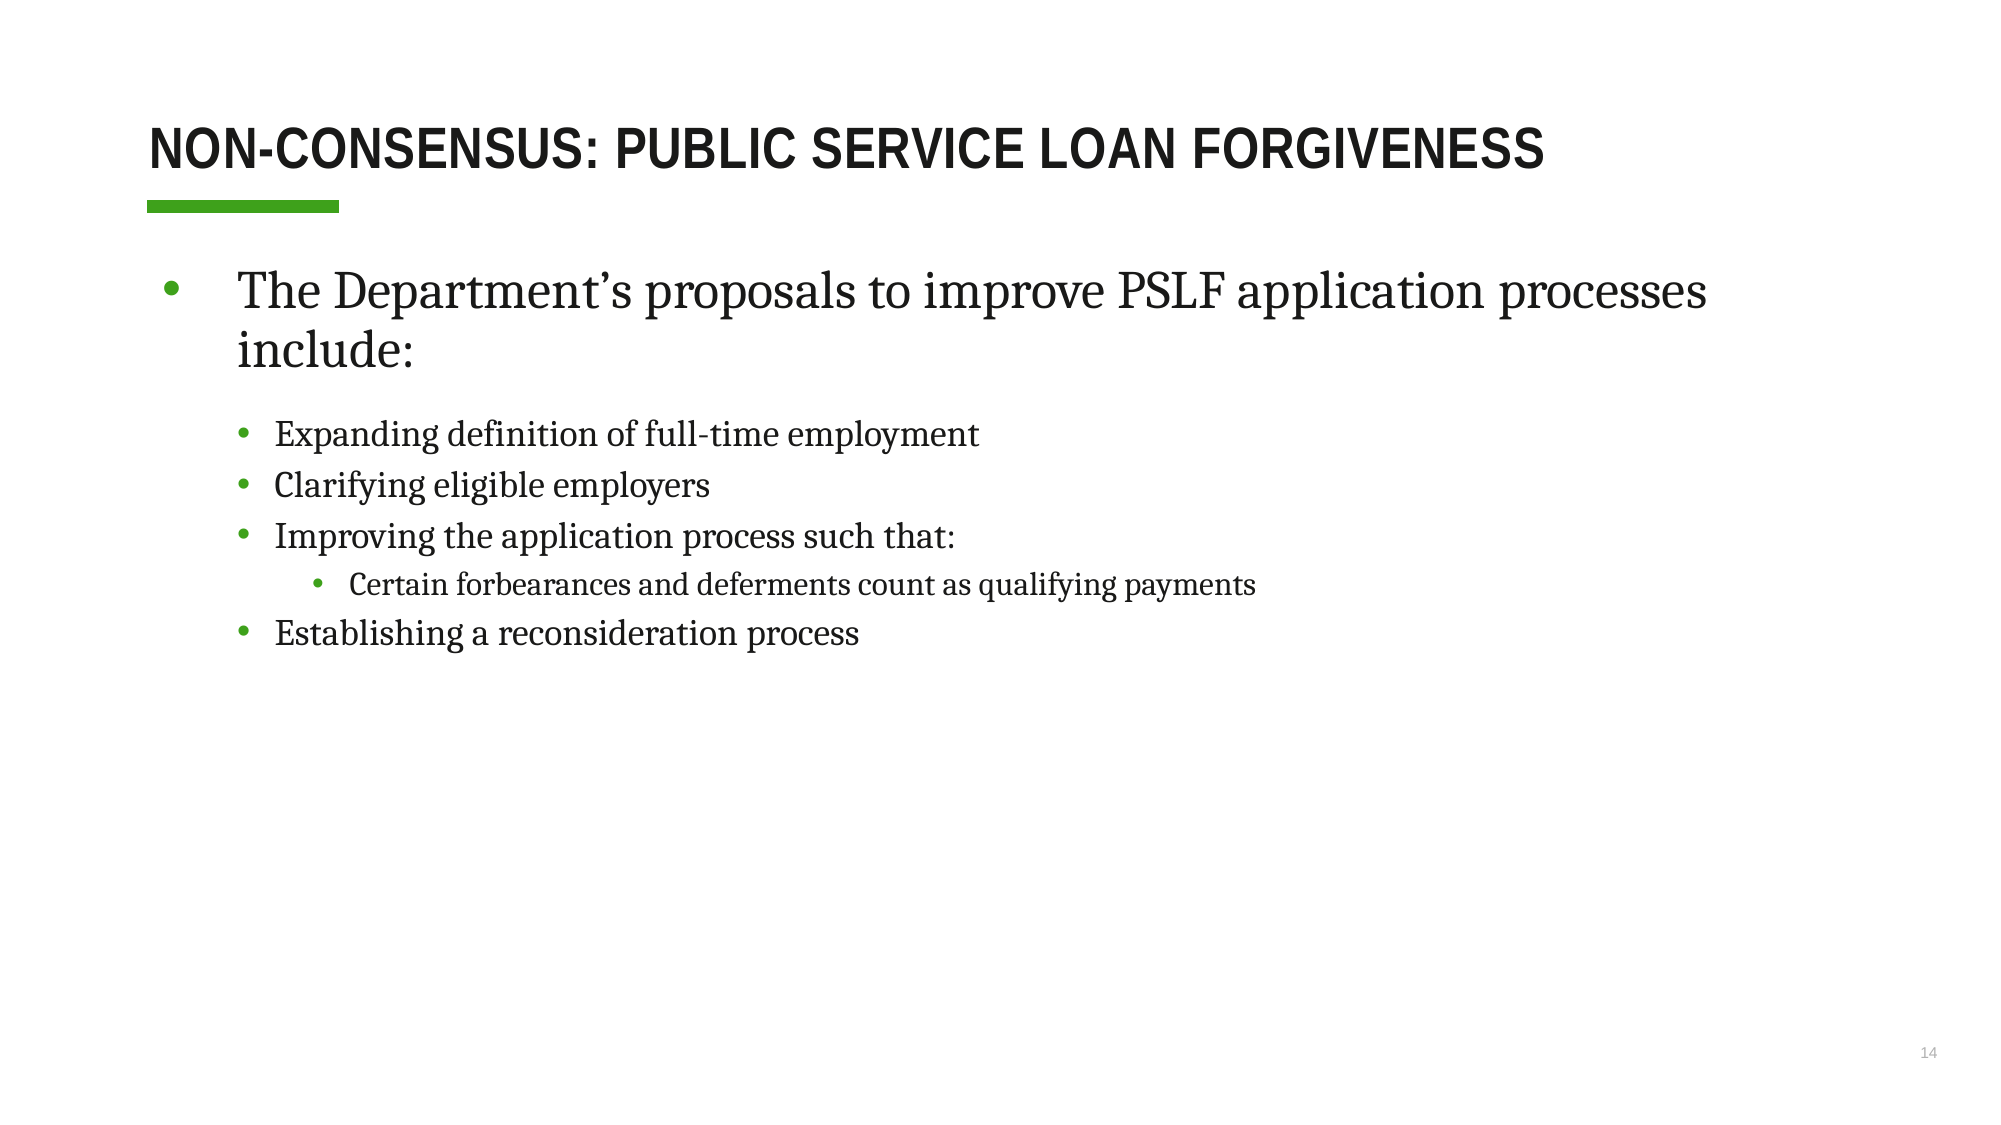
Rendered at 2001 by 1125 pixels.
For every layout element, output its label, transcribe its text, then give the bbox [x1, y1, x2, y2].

list The Department’s proposals to improve PSLF application processes include: Expanding definition of full-time employment Clarifying eligible employers Improving the application process such that: Certain forbearances and deferments count as qualifying payments Establishing a reconsideration process [147, 254, 1853, 1043]
title Non-consensus: PUBLIC SERVICE LOAN FORGIVENESS [149, 57, 1606, 189]
slide_number 14 [1920, 1042, 1986, 1094]
